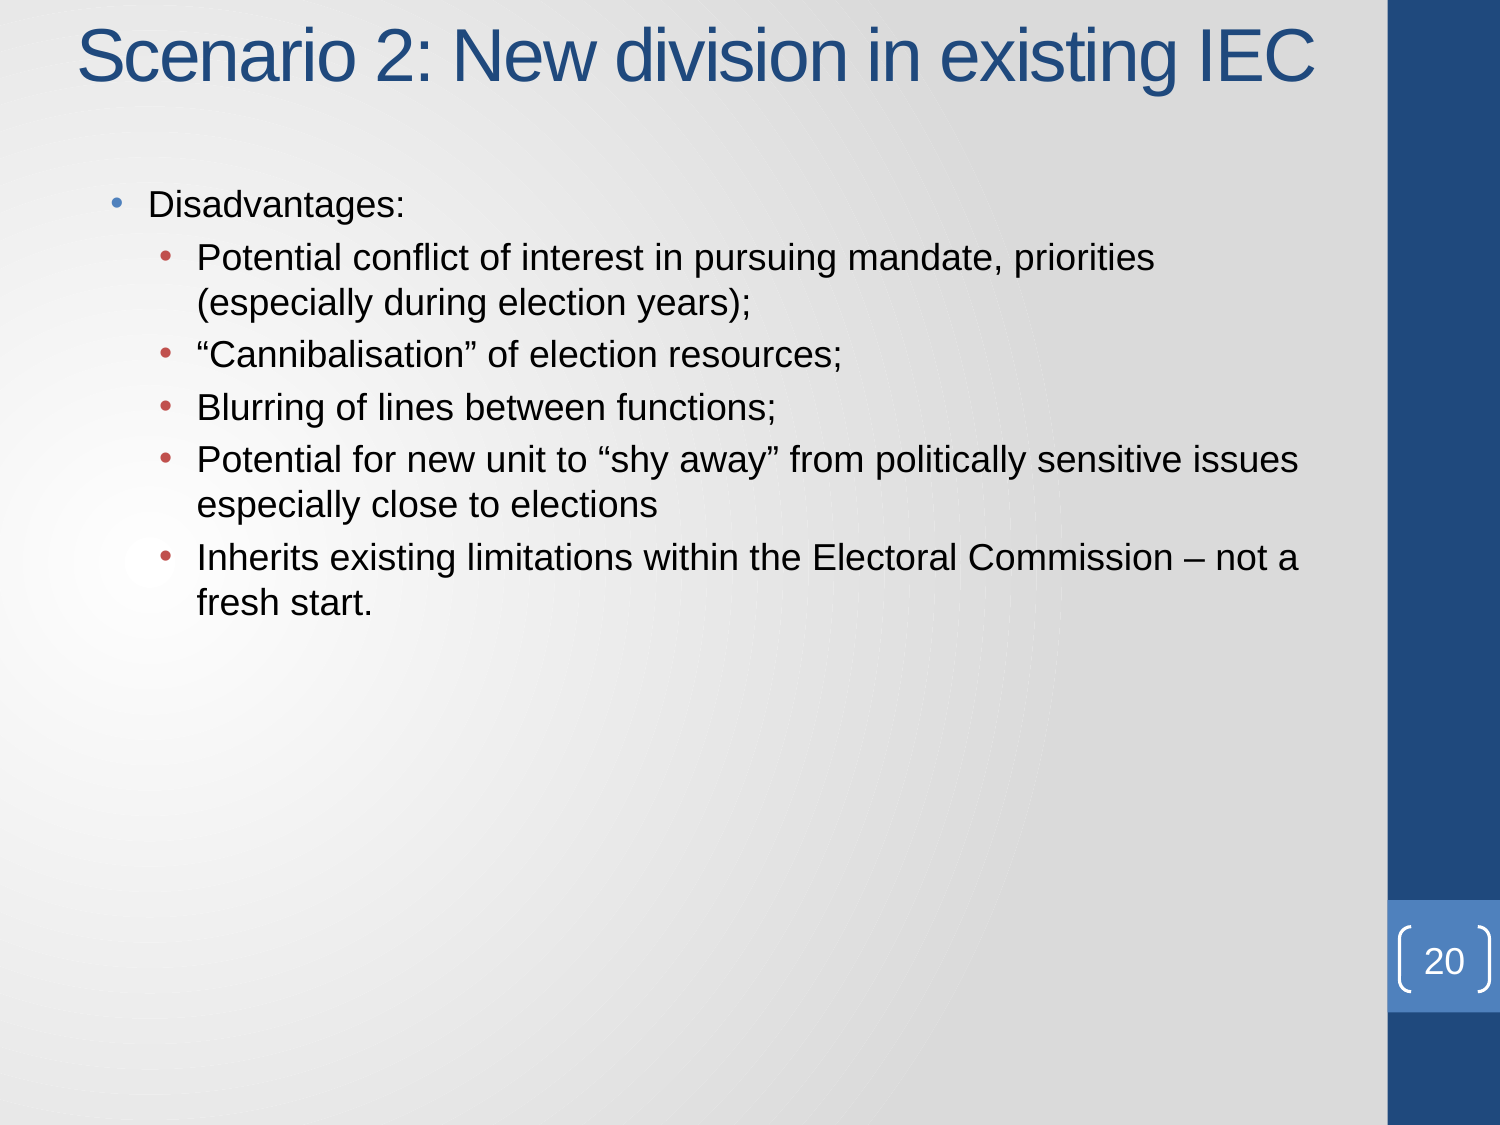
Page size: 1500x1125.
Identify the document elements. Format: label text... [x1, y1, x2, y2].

slide_number 20 [1397, 925, 1492, 994]
title Scenario 2: New division in existing IEC [41, 78, 1353, 126]
list Disadvantages: Potential conflict of interest in pursuing mandate, priorities (especially during election years); “Cannibalisation” of election resources; Blurring of lines between functions; Potential for new unit to “shy away” from politically sensitive issues especially close to elections Inherits existing limitations within the Electoral Commission – not a fresh start. [76, 172, 1327, 826]
